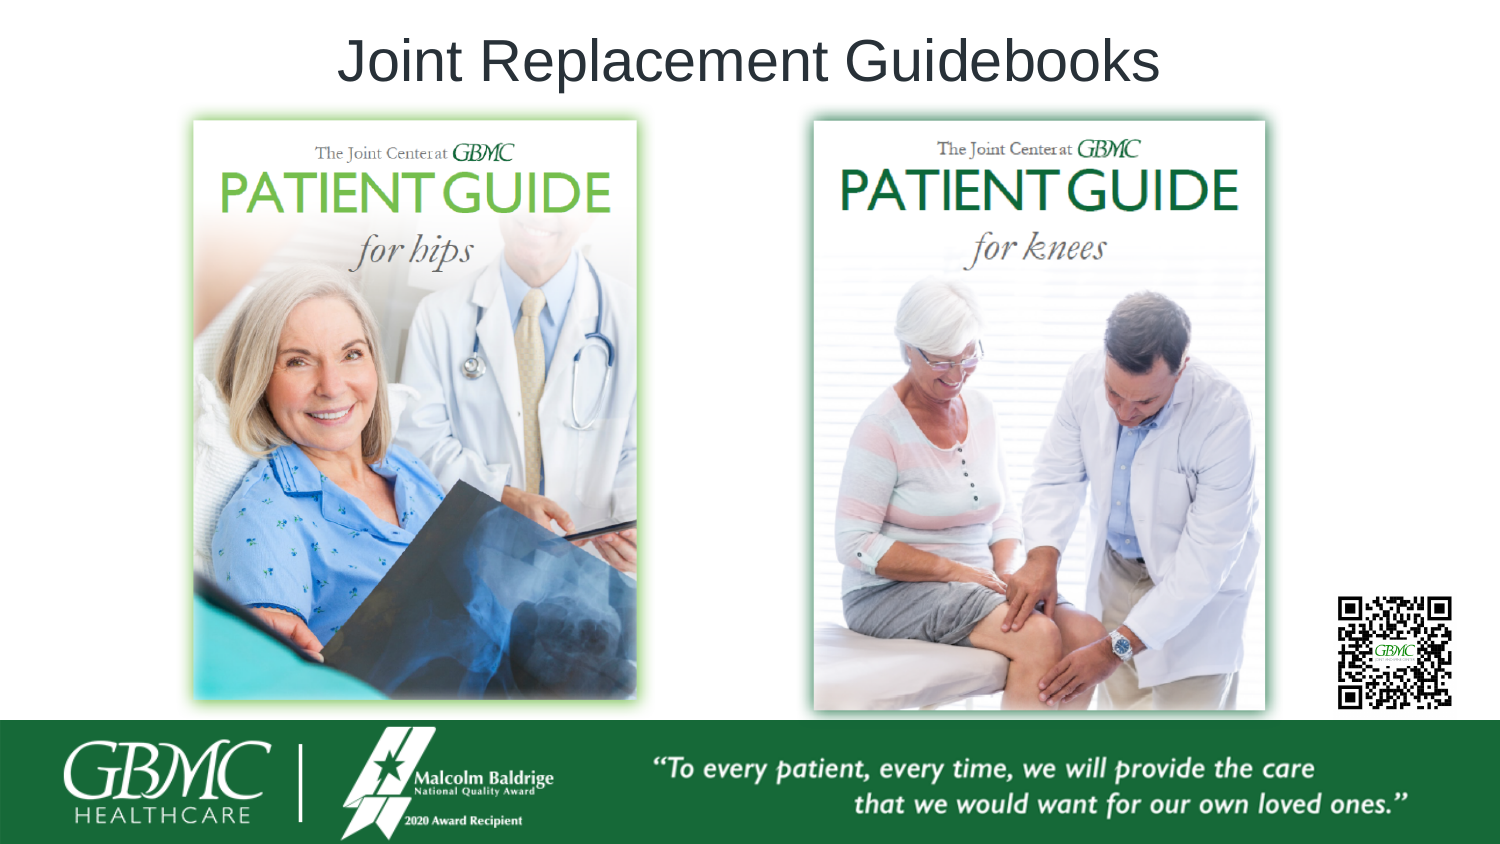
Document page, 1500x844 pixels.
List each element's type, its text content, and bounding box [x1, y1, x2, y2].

picture [0, 100, 1500, 844]
title Joint Replacement Guidebooks [300, 15, 1200, 102]
